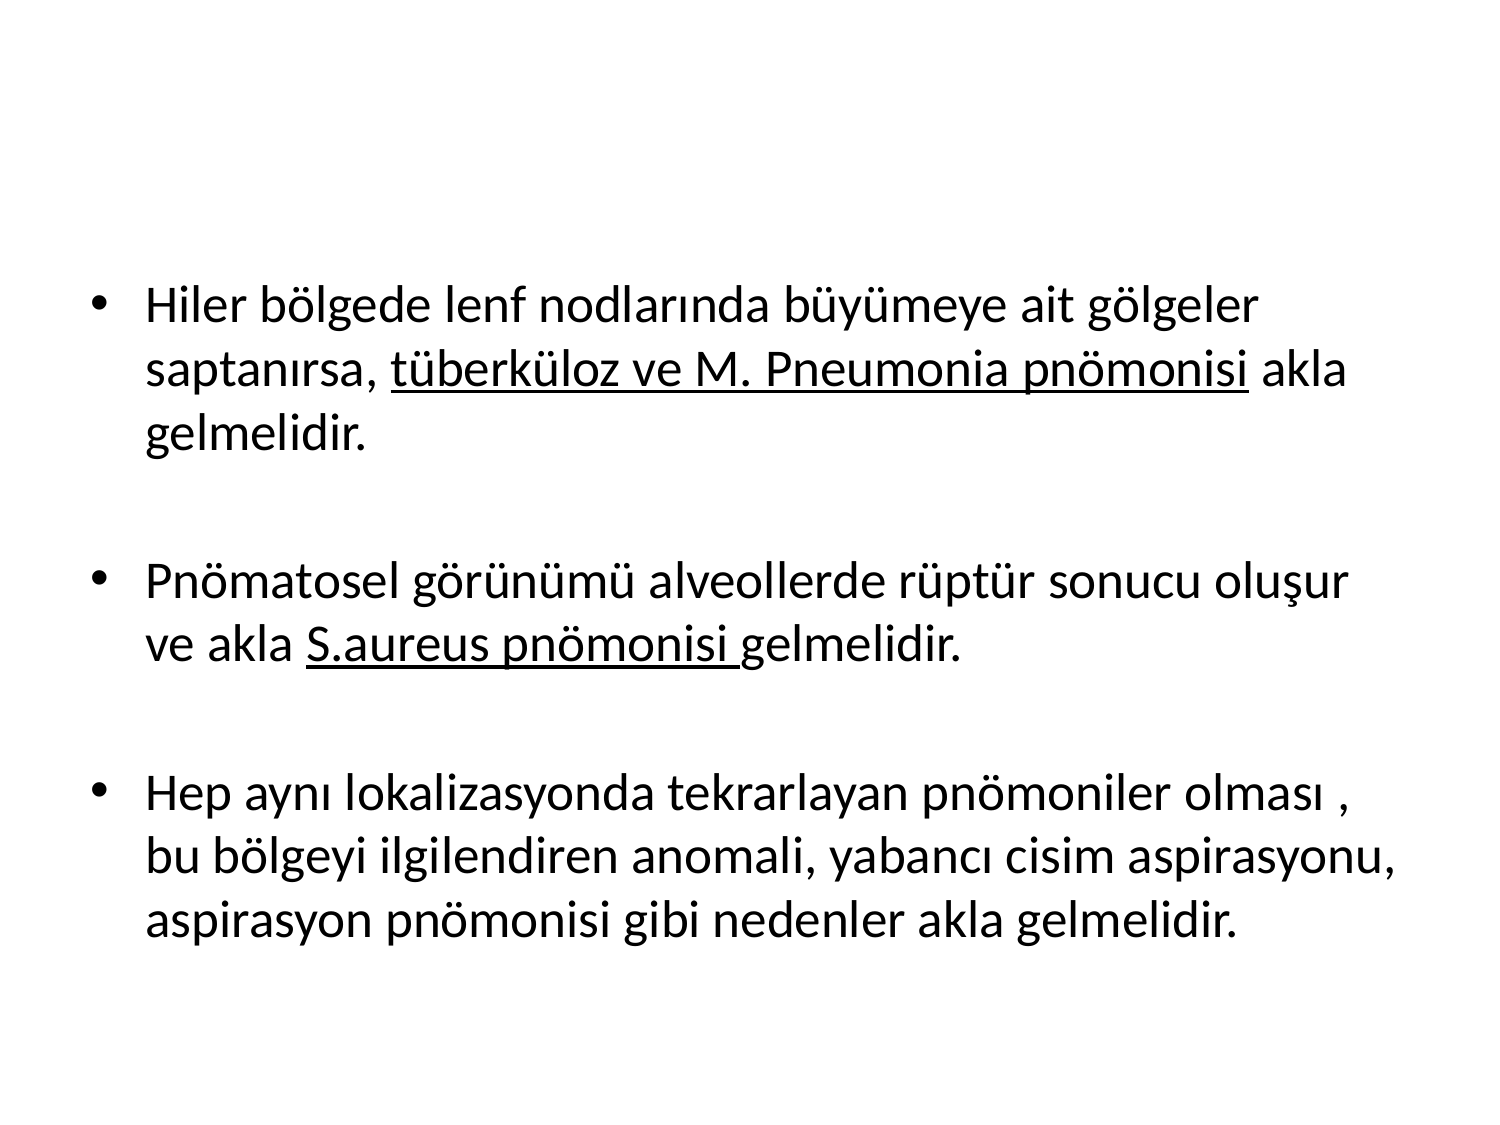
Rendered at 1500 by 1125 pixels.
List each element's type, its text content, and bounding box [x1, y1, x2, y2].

list Hiler bölgede lenf nodlarında büyümeye ait gölgeler saptanırsa, tüberküloz ve M. Pneumonia pnömonisi akla gelmelidir. Pnömatosel görünümü alveollerde rüptür sonucu oluşur ve akla S.aureus pnömonisi gelmelidir. Hep aynı lokalizasyonda tekrarlayan pnömoniler olması , bu bölgeyi ilgilendiren anomali, yabancı cisim aspirasyonu, aspirasyon pnömonisi gibi nedenler akla gelmelidir. [74, 262, 1426, 1006]
